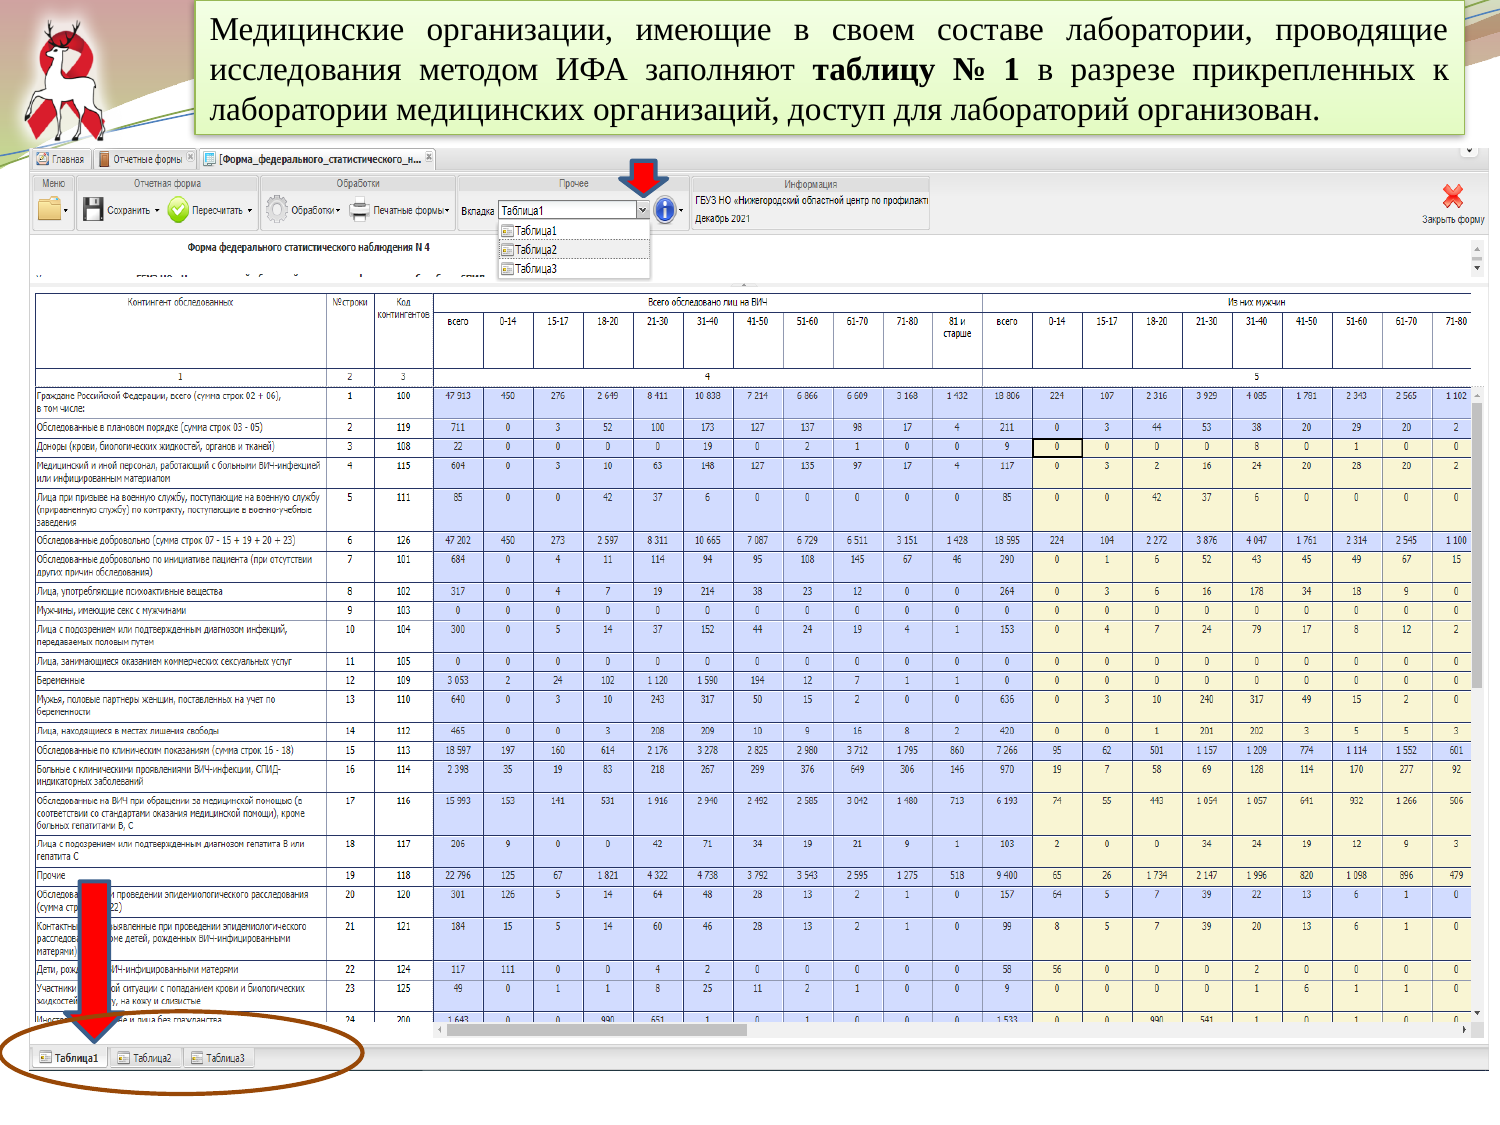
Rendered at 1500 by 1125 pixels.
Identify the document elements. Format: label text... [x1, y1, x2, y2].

picture [0, 0, 1489, 1071]
text_box Медицинские организации, имеющие в своем составе лаборатории, проводящие исследования методом ИФА заполняют таблицу № 1 в разрезе прикрепленных к лаборатории медицинских организаций, доступ для лабораторий организован. [194, 0, 1465, 135]
text_box [0, 1029, 332, 1097]
